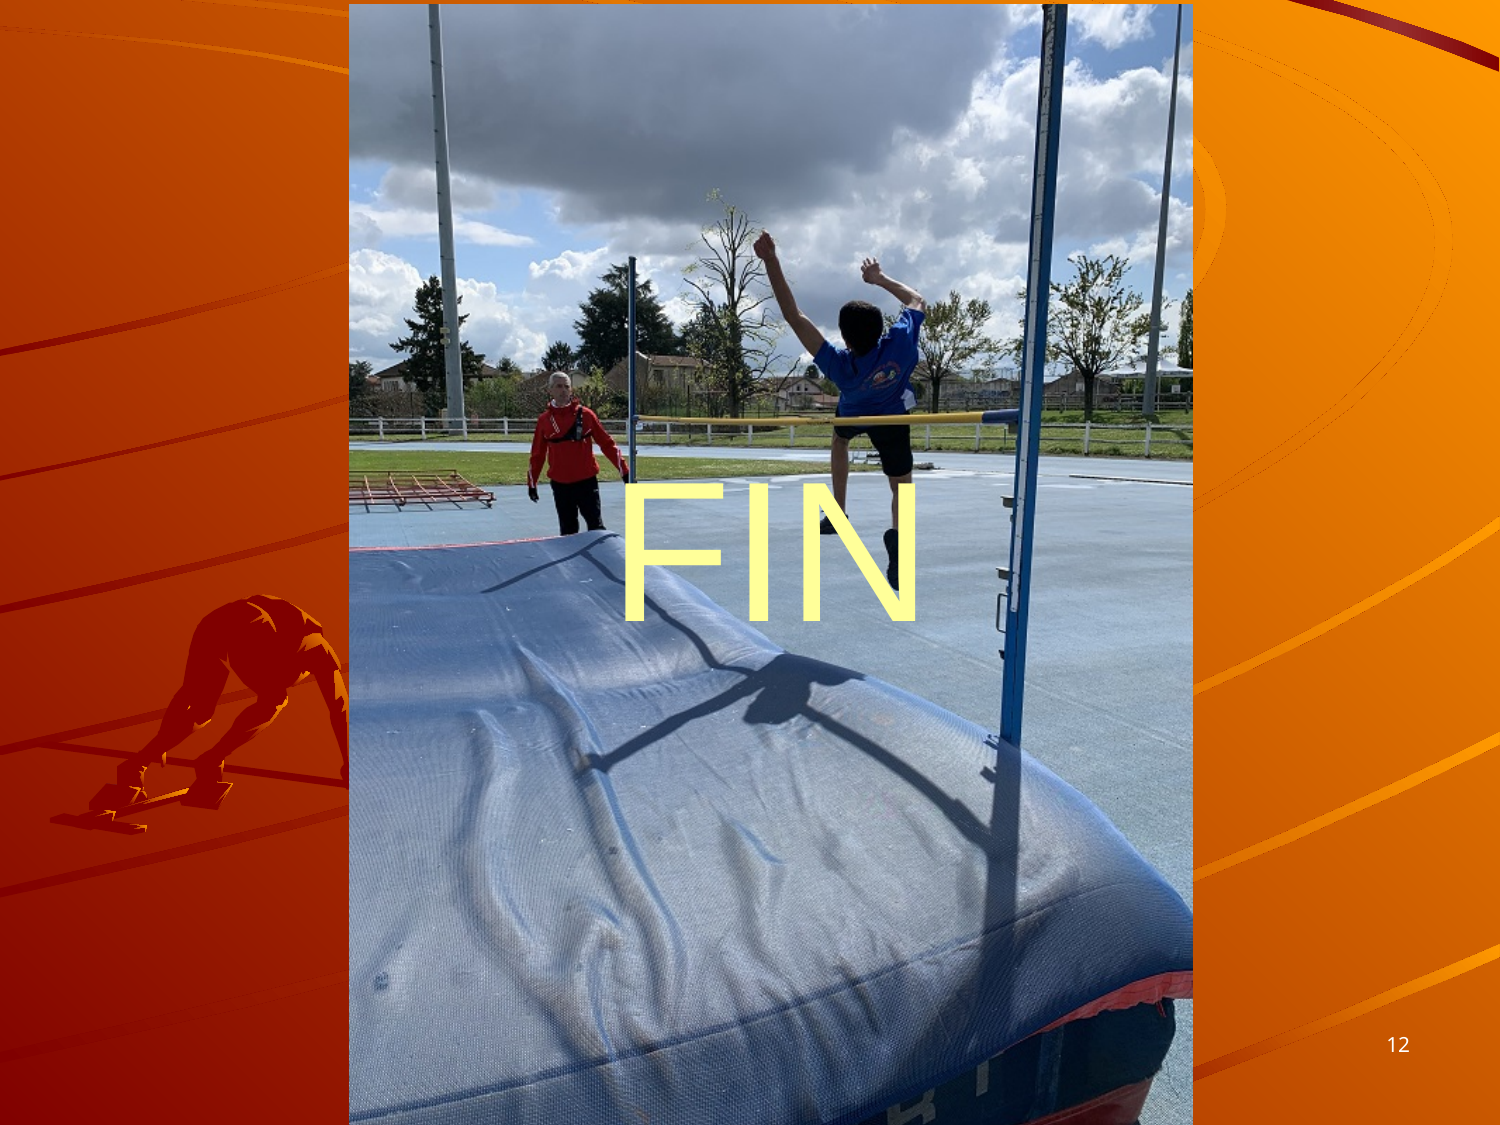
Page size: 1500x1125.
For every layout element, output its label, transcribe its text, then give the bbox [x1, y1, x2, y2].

picture [348, 4, 1194, 1125]
slide_number 12 [1199, 1023, 1426, 1100]
